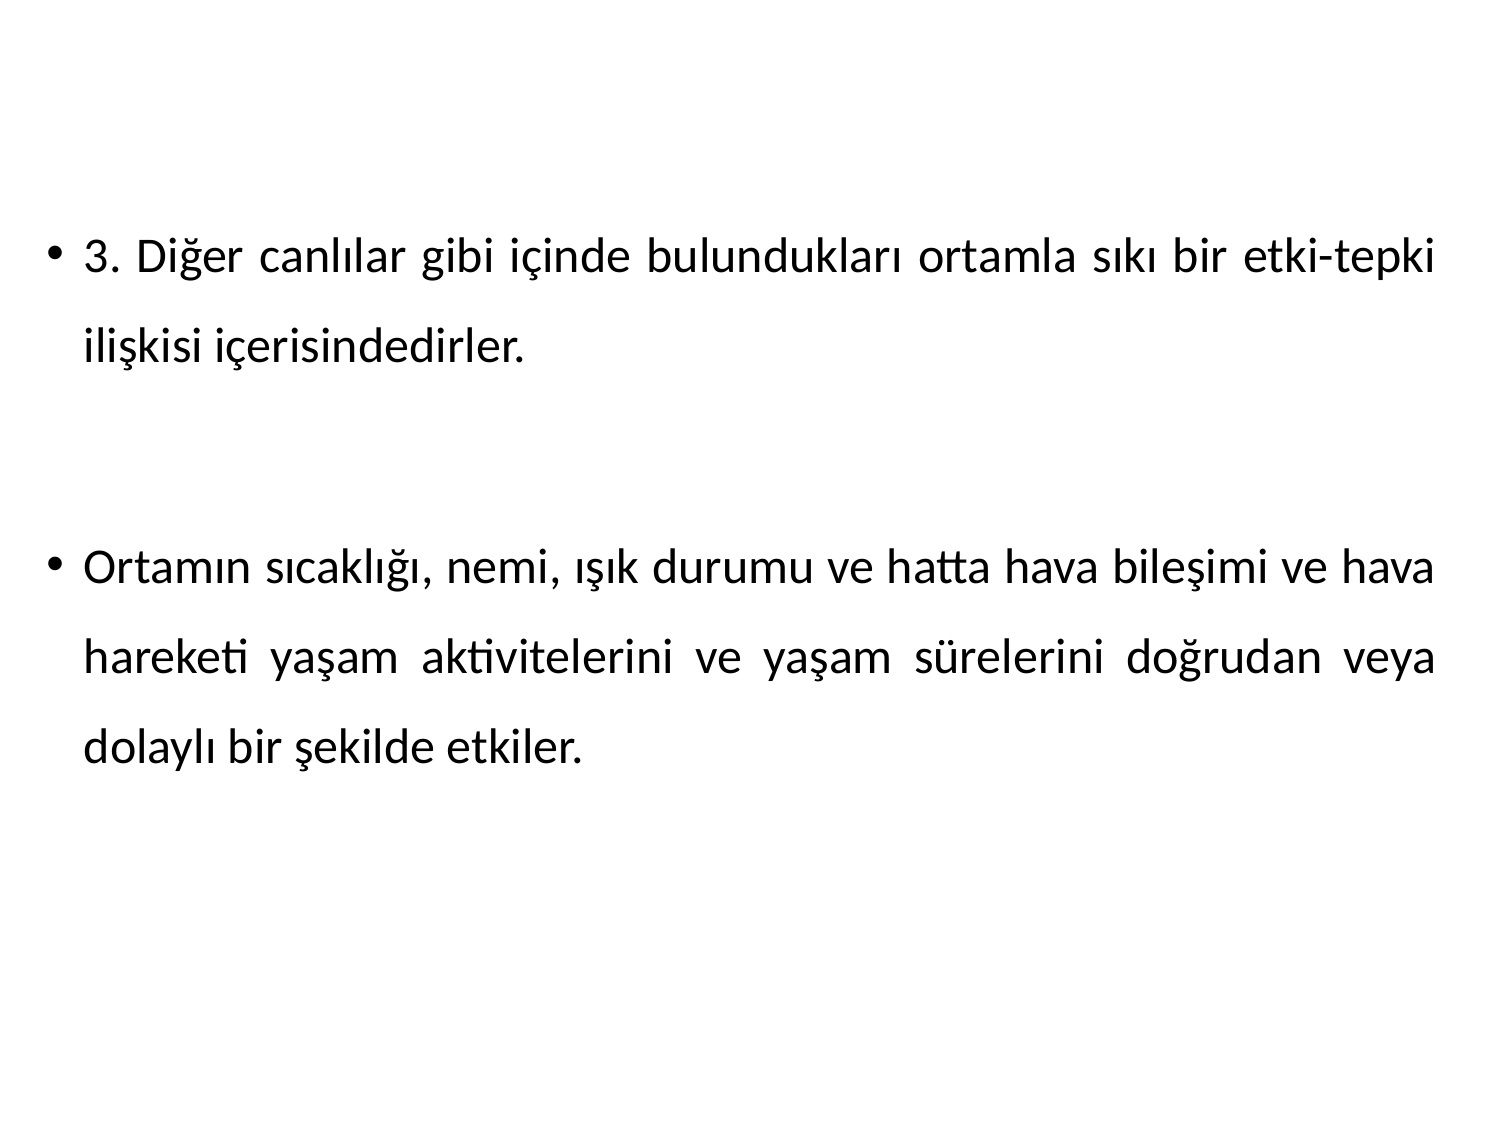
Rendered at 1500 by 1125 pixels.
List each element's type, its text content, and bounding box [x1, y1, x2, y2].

list 3. Diğer canlılar gibi içinde bulundukları ortamla sıkı bir etki-tepki ilişkisi içerisindedirler. Ortamın sıcaklığı, nemi, ışık durumu ve hatta hava bileşimi ve hava hareketi yaşam aktivitelerini ve yaşam sürelerini doğrudan veya dolaylı bir şekilde etkiler. [31, 184, 1453, 1085]
